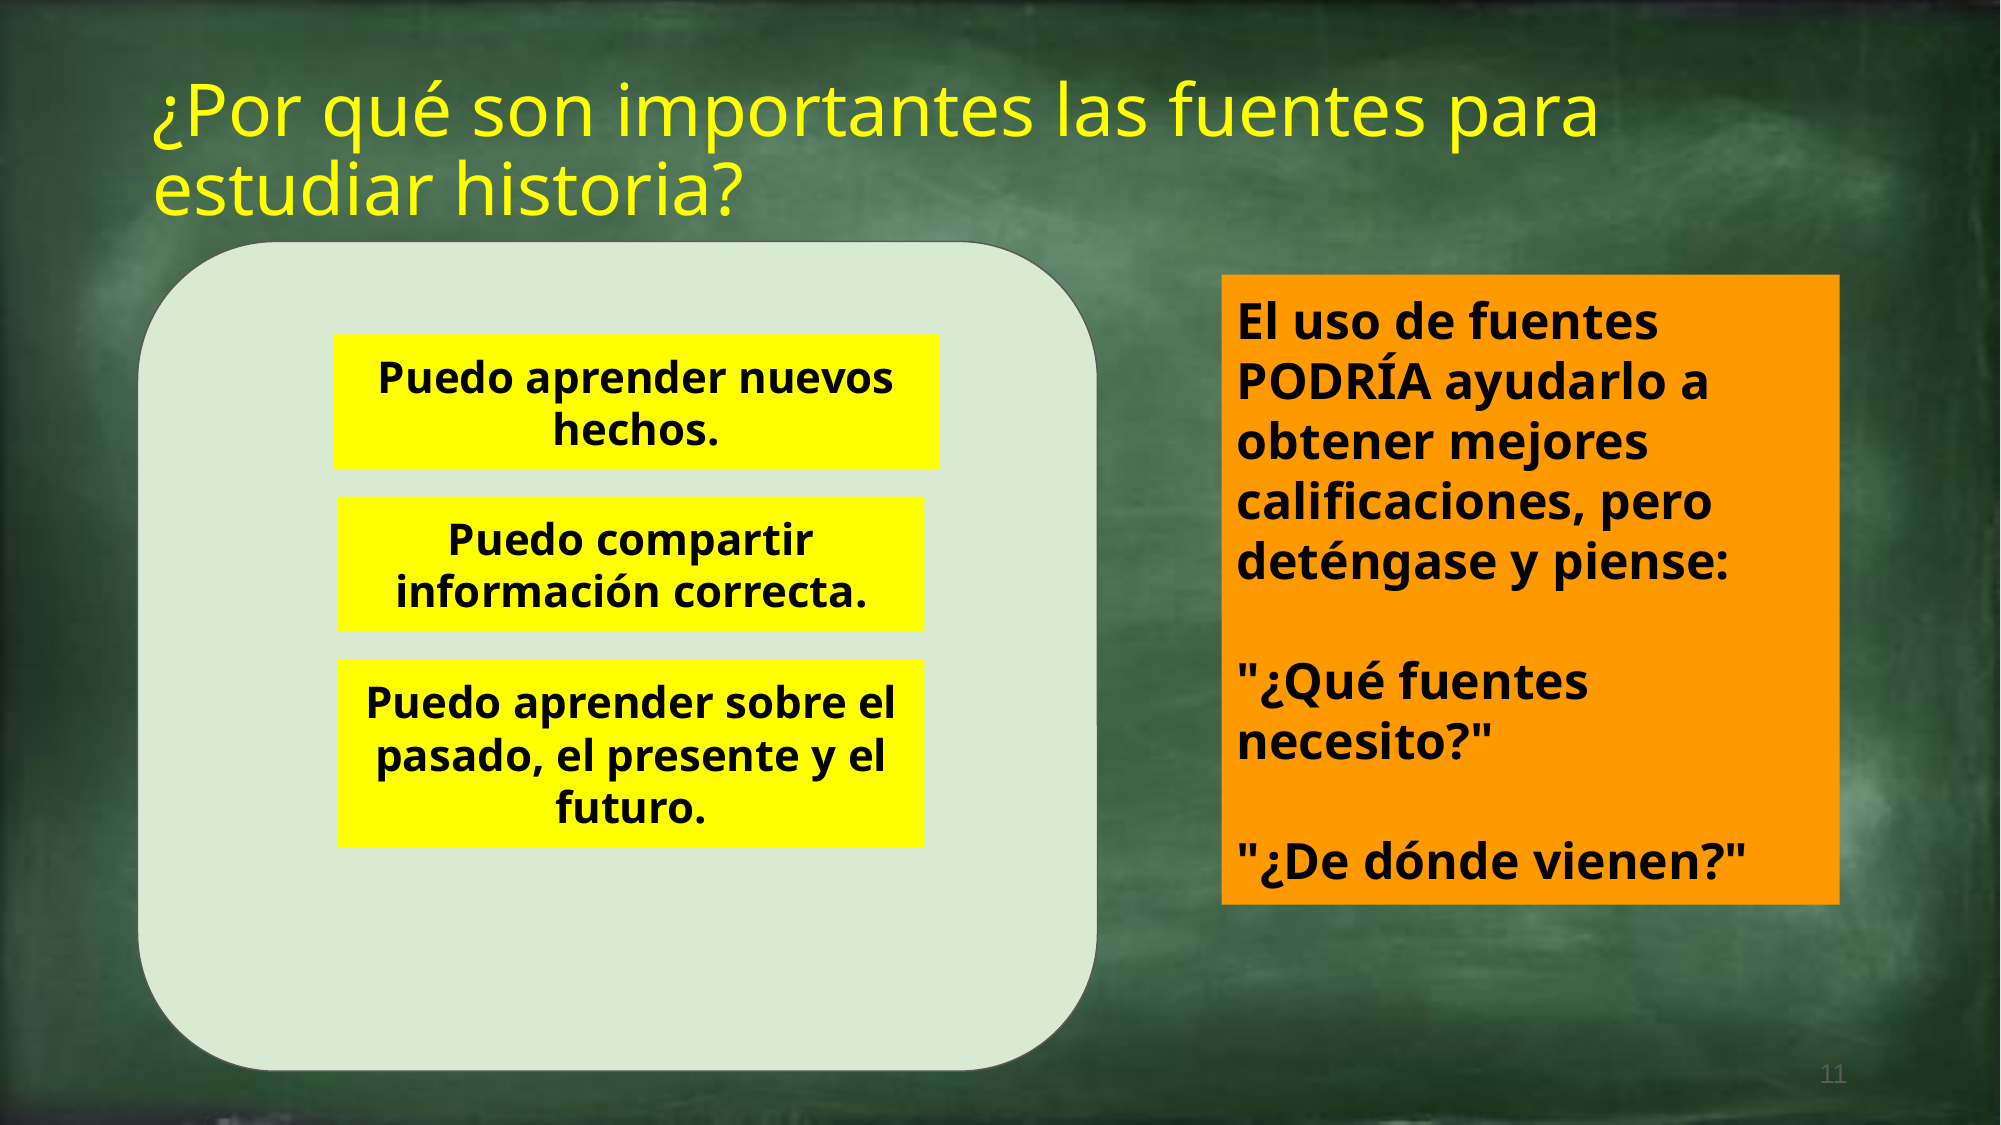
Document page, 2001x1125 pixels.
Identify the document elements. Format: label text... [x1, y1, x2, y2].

text_box [137, 241, 1098, 1072]
picture [0, 0, 2001, 1125]
title ¿Por qué son importantes las fuentes para estudiar historia? [137, 43, 1863, 261]
text_box El uso de fuentes PODRÍA ayudarlo a obtener mejores calificaciones, pero deténgase y piense: "¿Qué fuentes necesito?" "¿De dónde vienen?" [1221, 274, 1840, 905]
text_box Puedo aprender sobre el pasado, el presente y el futuro. [337, 659, 925, 848]
text_box Puedo aprender nuevos hechos. [333, 334, 940, 470]
slide_number 11 [1412, 1042, 1863, 1103]
text_box Puedo compartir información correcta. [337, 496, 925, 632]
